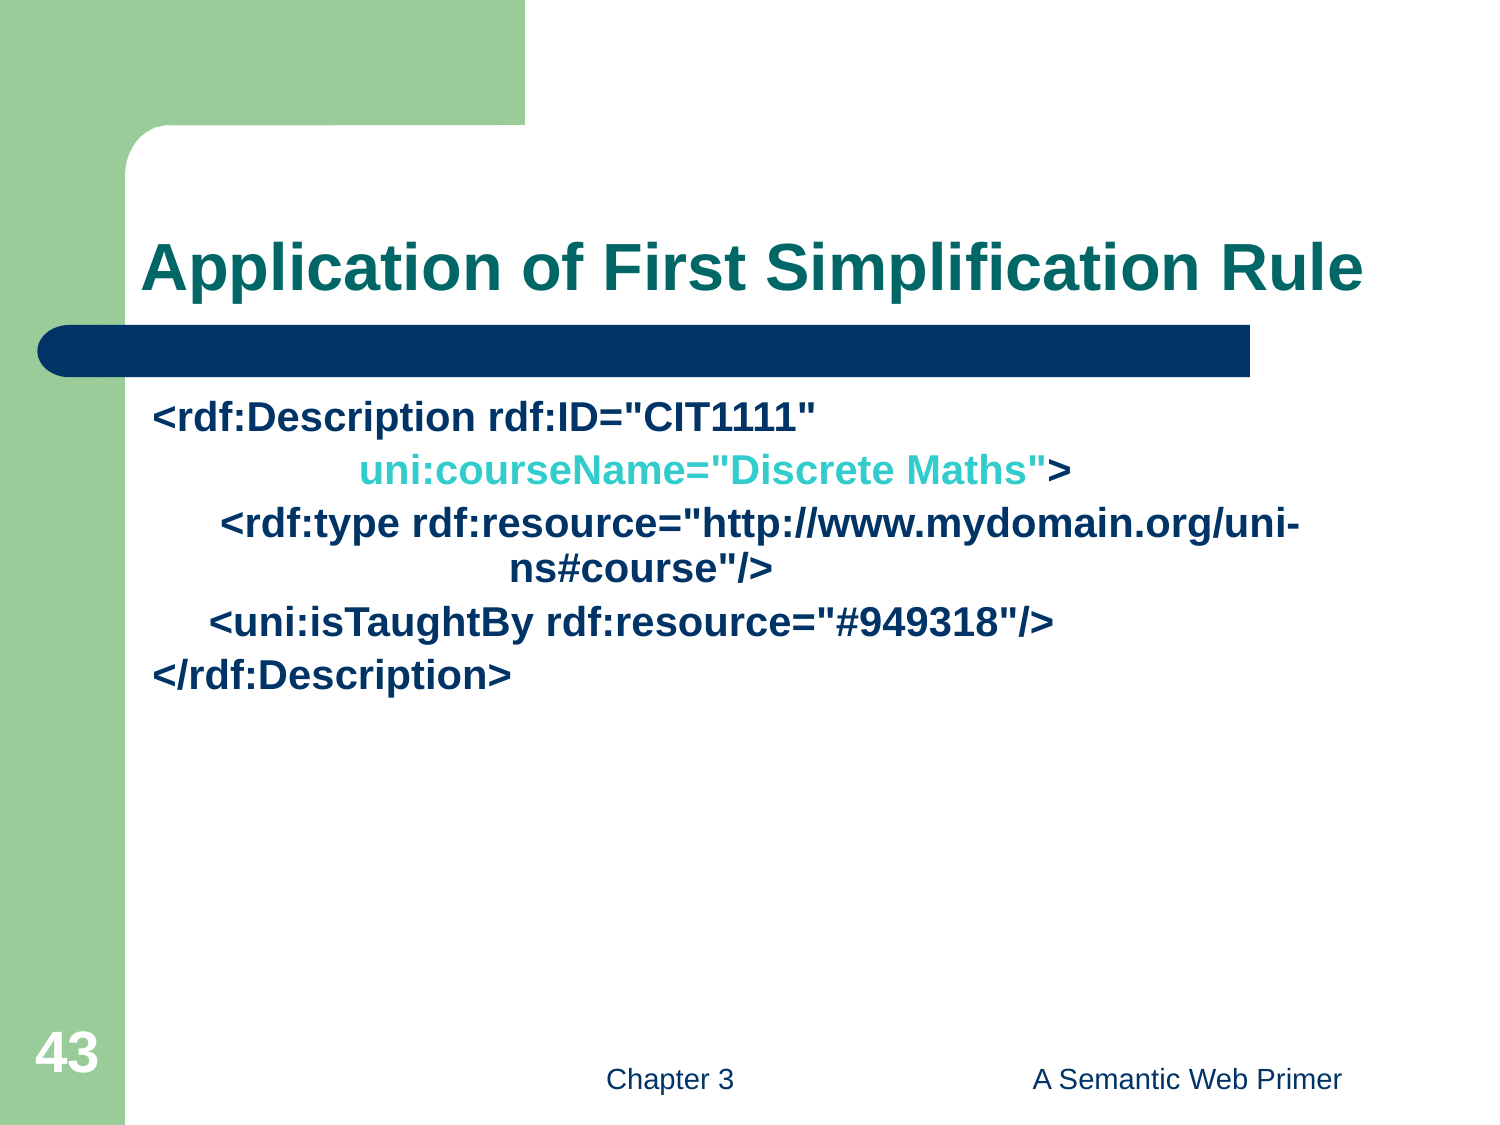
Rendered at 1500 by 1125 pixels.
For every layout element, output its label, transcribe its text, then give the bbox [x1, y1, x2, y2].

slide_number 43 [0, 1011, 136, 1092]
footer A Semantic Web Primer [949, 1024, 1426, 1104]
title Application of First Simplification Rule [124, 124, 1426, 313]
slide_number Chapter 3 [399, 1024, 750, 1104]
list <rdf:Description rdf:ID="CIT1111" uni:courseName="Discrete Maths"> <rdf:type rdf:resource="http://www.mydomain.org/uni- ns#course"/> <uni:isTaughtBy rdf:resource="#949318"/> </rdf:Description> [137, 387, 1400, 999]
